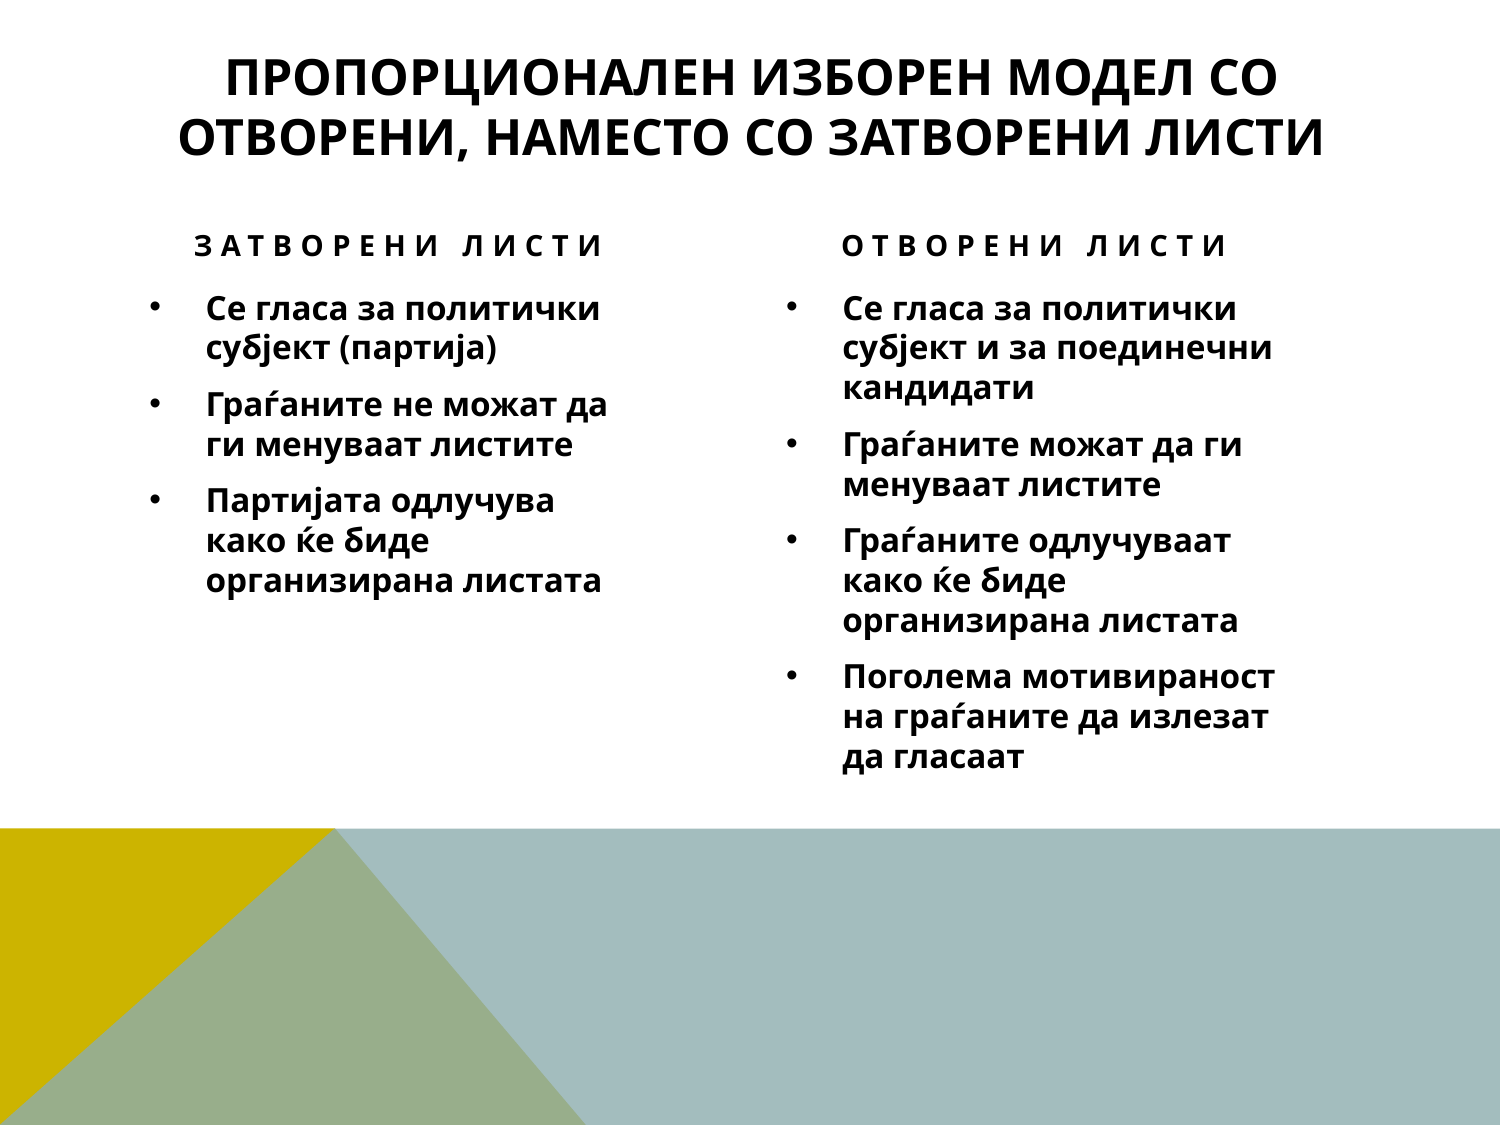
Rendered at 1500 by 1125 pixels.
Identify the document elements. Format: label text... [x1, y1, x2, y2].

title Пропорционален изборен модел со отворени, наместо со затворени листи [135, 60, 1369, 150]
list Затворени листи [135, 179, 660, 270]
list Се гласа за политички субјект и за поединечни кандидати Граѓаните можат да ги менуваат листите Граѓаните одлучуваат како ќе биде организирана листата Поголема мотивираност на граѓаните да излезат да гласаат [771, 279, 1296, 790]
list Отворени листи [771, 179, 1296, 270]
list Се гласа за политички субјект (партија) Граѓаните не можат да ги менуваат листите Партијата одлучува како ќе биде организирана листата [134, 279, 660, 790]
